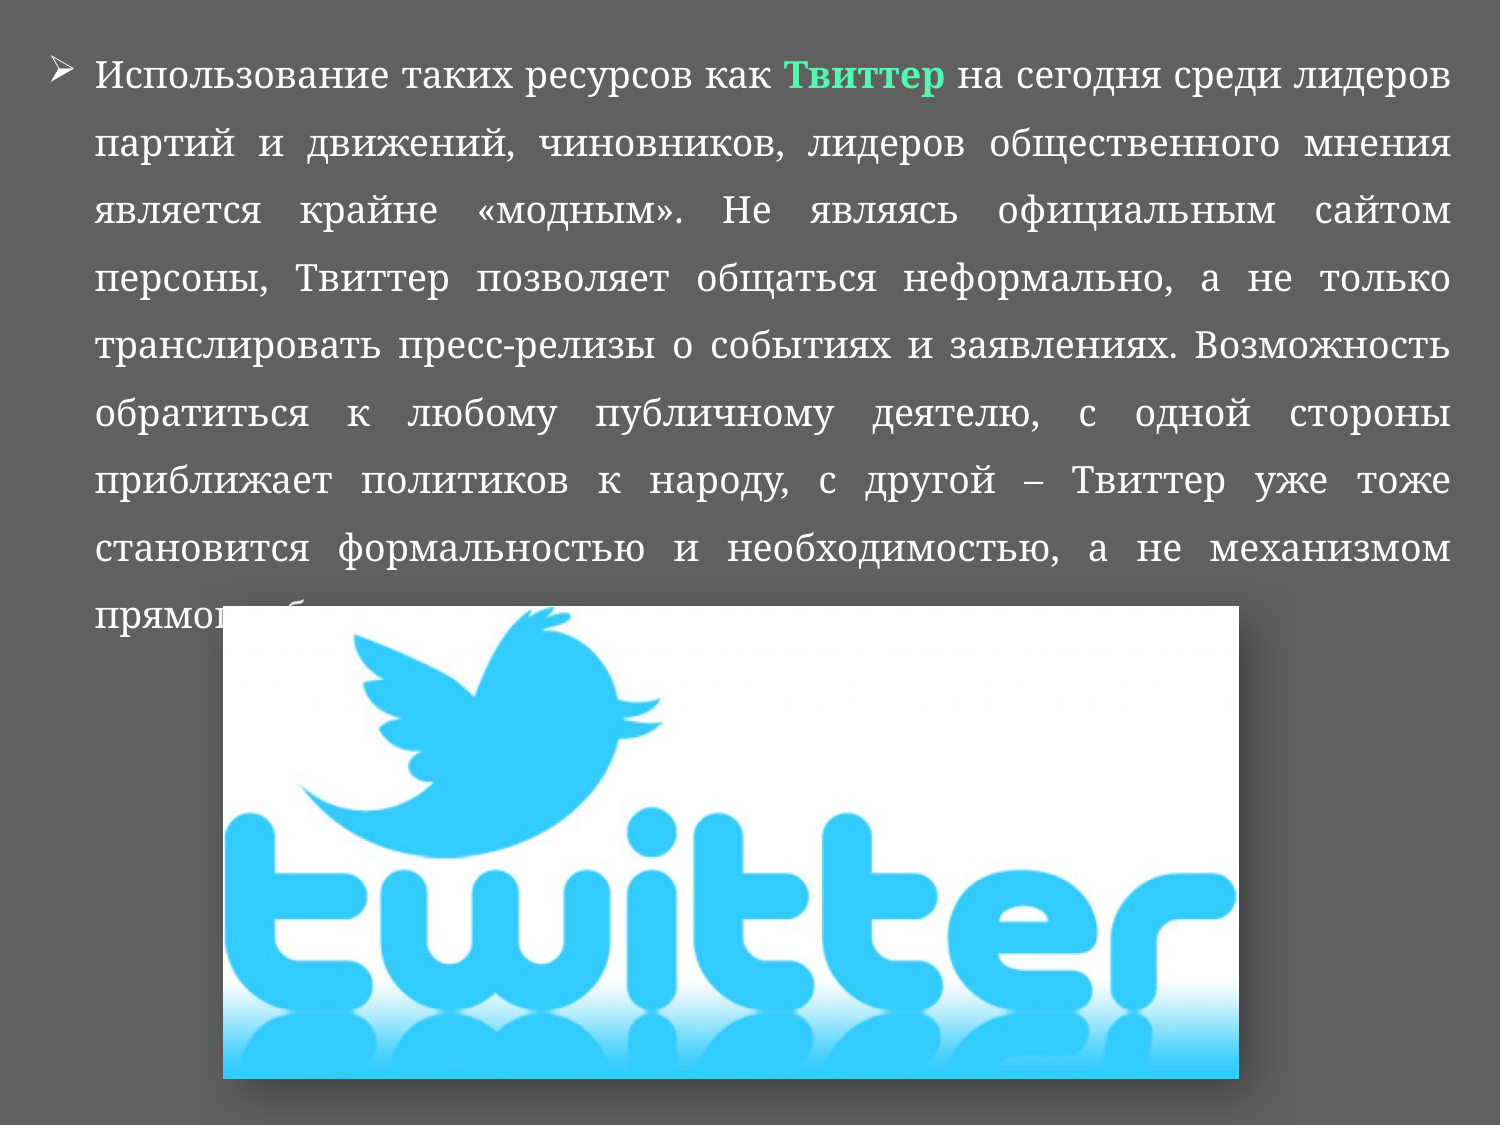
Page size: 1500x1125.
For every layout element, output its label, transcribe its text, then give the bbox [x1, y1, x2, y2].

picture [223, 605, 1240, 1079]
text_box Использование таких ресурсов как Твиттер на сегодня среди лидеров партий и движений, чиновников, лидеров общественного мнения является крайне «модным». Не являясь официальным сайтом персоны, Твиттер позволяет общаться неформально, а не только транслировать пресс-релизы о событиях и заявлениях. Возможность обратиться к любому публичному деятелю, с одной стороны приближает политиков к народу, с другой – Твиттер уже тоже становится формальностью и необходимостью, а не механизмом прямого общения; [32, 21, 1468, 644]
